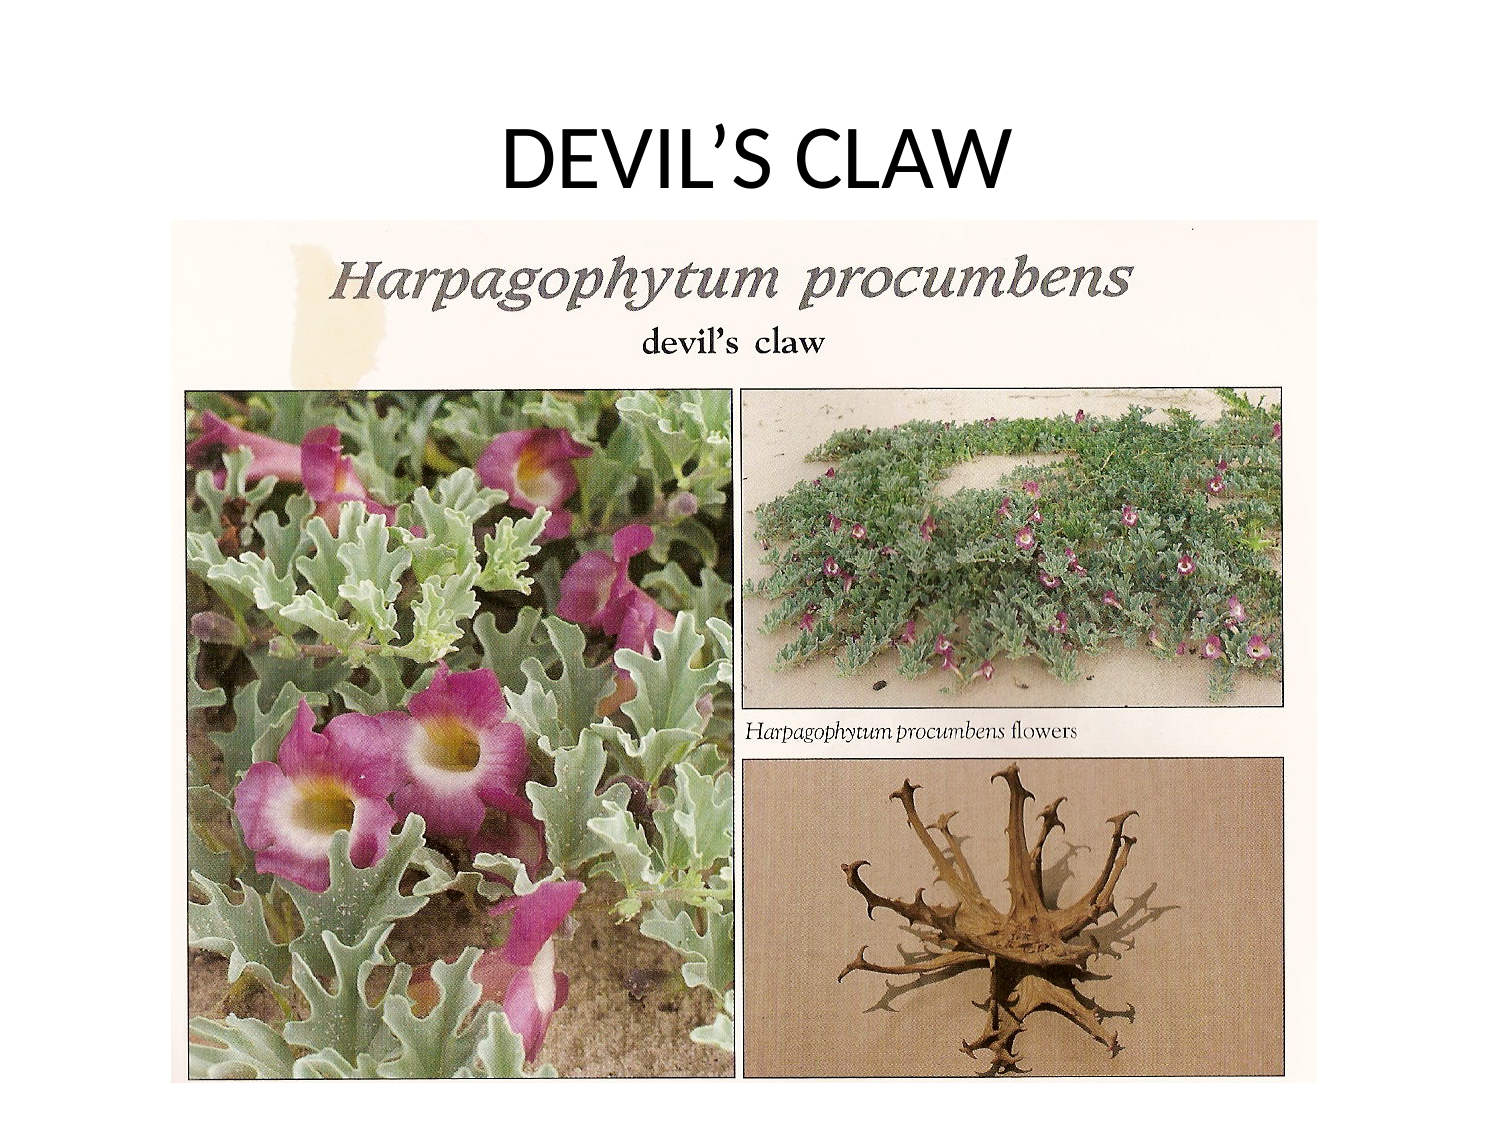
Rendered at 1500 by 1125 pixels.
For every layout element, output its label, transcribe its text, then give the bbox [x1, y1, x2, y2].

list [170, 219, 1318, 1083]
title DEVIL’S CLAW [82, 58, 1432, 247]
